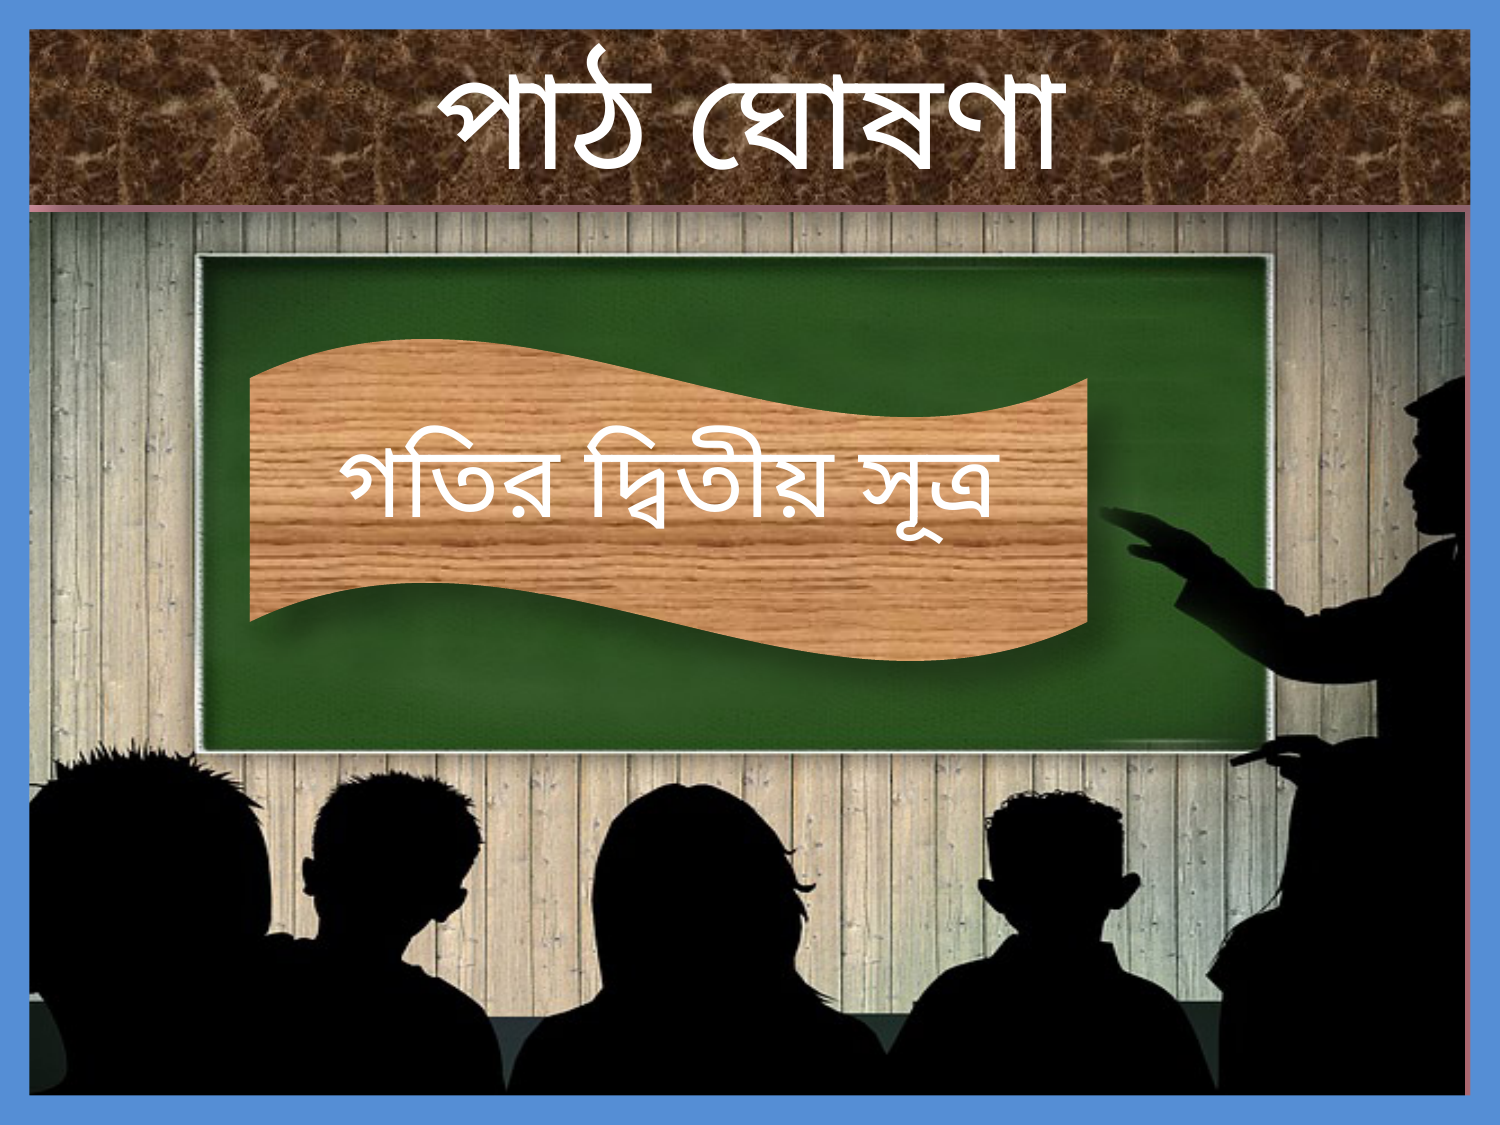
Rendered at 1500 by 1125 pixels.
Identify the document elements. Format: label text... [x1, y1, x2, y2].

text_box [0, 0, 1500, 1125]
picture [24, 212, 1465, 1101]
text_box পাঠ ঘোষণা [31, 31, 1468, 205]
